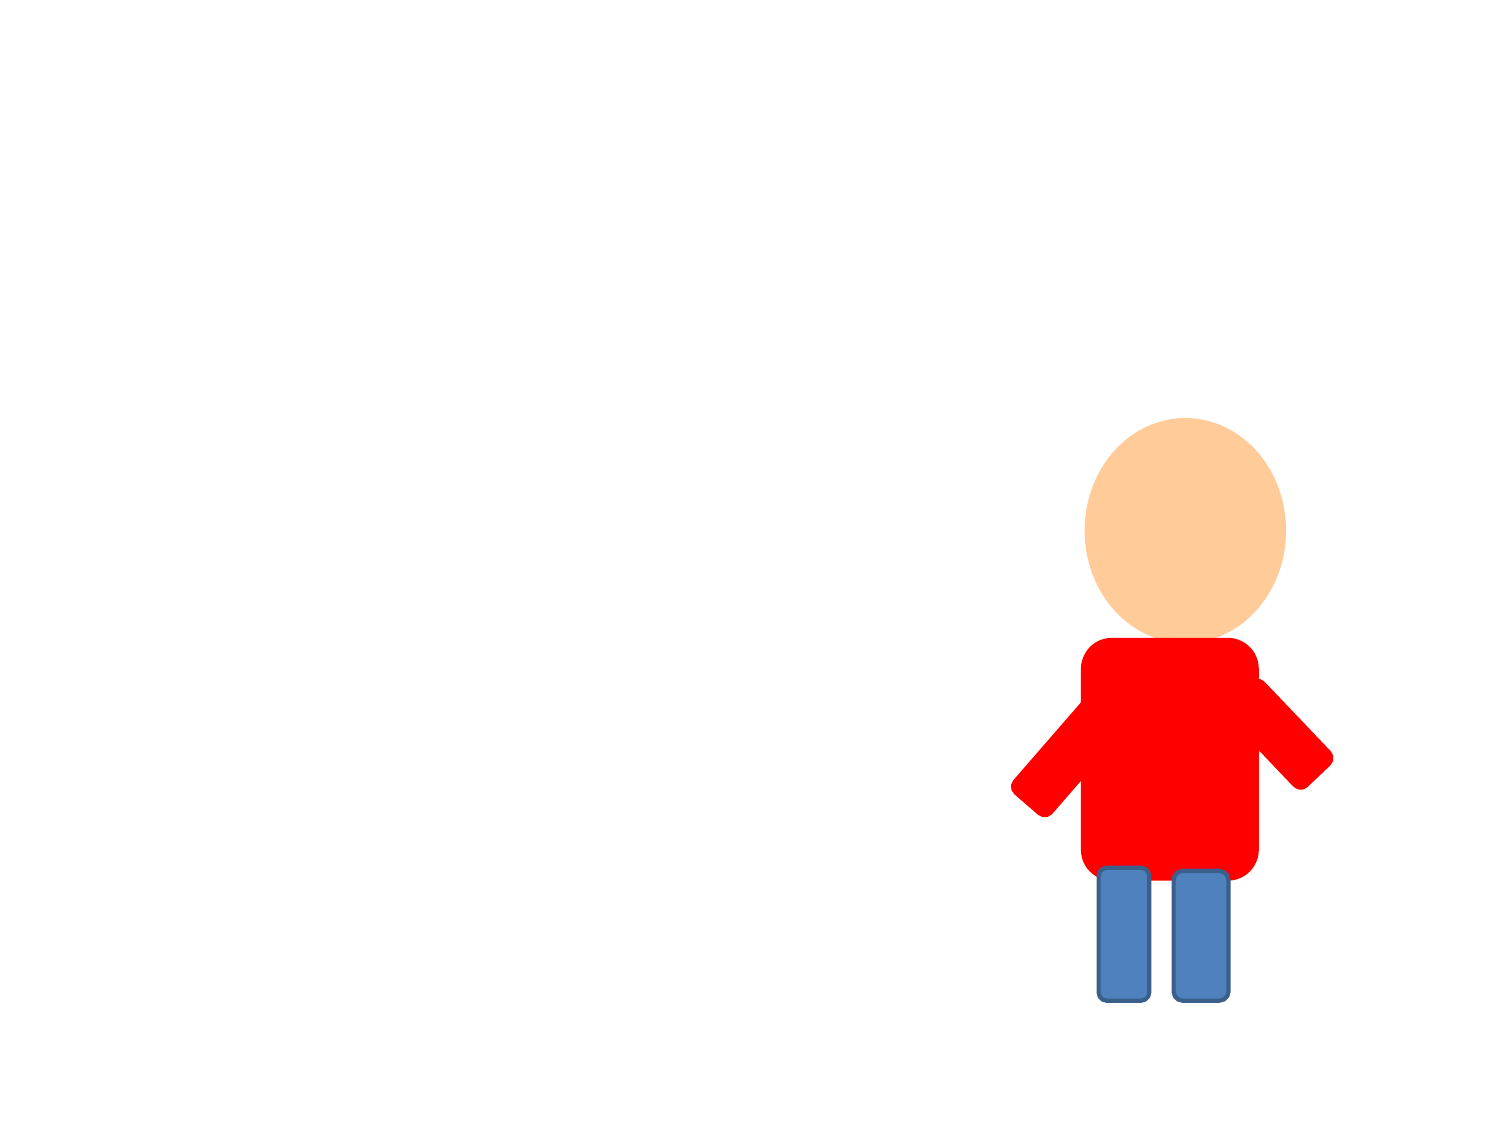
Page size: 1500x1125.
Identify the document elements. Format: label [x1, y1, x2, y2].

text_box [1080, 637, 1259, 881]
text_box [1011, 698, 1123, 818]
text_box [1224, 678, 1334, 790]
text_box [1171, 868, 1231, 1003]
text_box [1084, 418, 1287, 637]
text_box [1096, 865, 1152, 1003]
